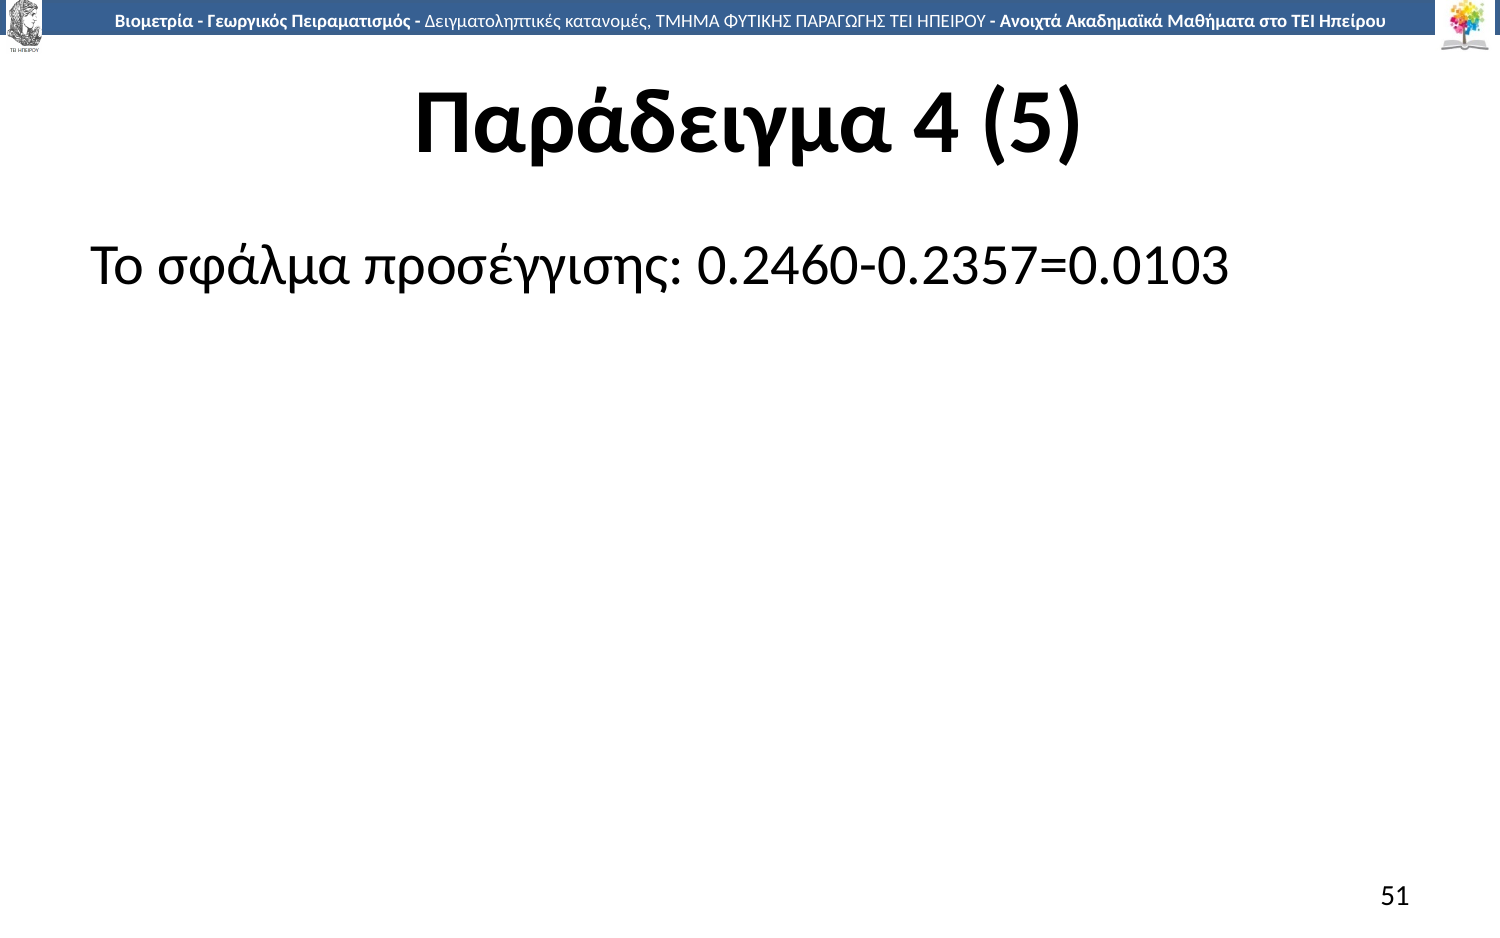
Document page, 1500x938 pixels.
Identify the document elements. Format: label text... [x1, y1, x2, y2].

title Παράδειγμα 4 (5) [75, 37, 1425, 194]
picture [1435, 0, 1495, 52]
picture [6, 0, 42, 54]
slide_number 51 [1074, 868, 1425, 919]
list Το σφάλμα προσέγγισης: 0.2460-0.2357=0.0103 [75, 218, 1425, 838]
